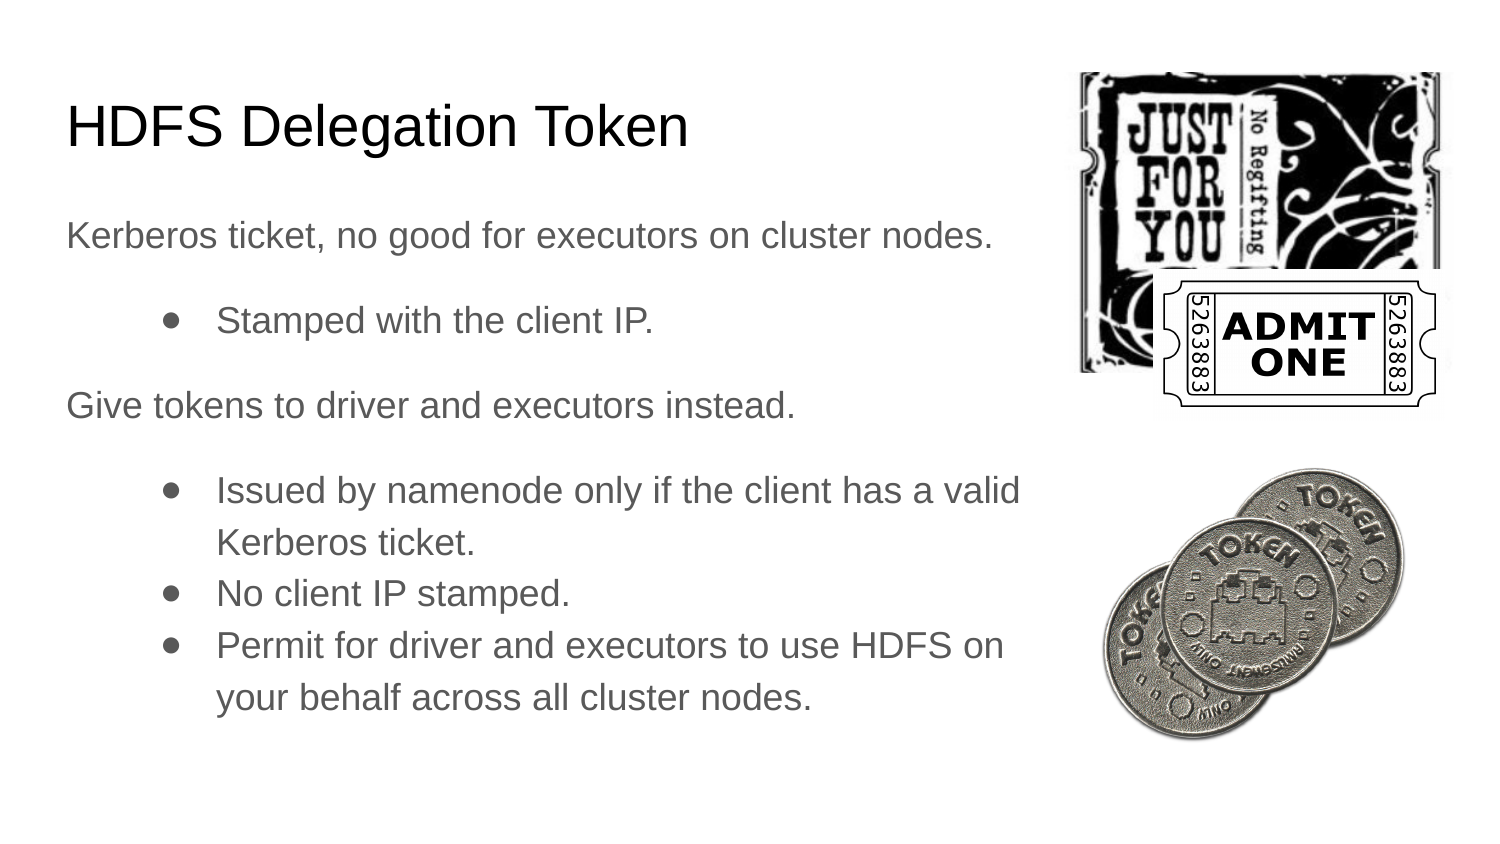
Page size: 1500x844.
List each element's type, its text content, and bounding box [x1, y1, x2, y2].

list Kerberos ticket, no good for executors on cluster nodes. Stamped with the client IP. Give tokens to driver and executors instead. Issued by namenode only if the client has a valid Kerberos ticket. No client IP stamped. Permit for driver and executors to use HDFS on your behalf across all cluster nodes. [51, 189, 1059, 750]
picture [1054, 72, 1468, 421]
title HDFS Delegation Token [51, 72, 1053, 167]
picture [1099, 467, 1408, 744]
